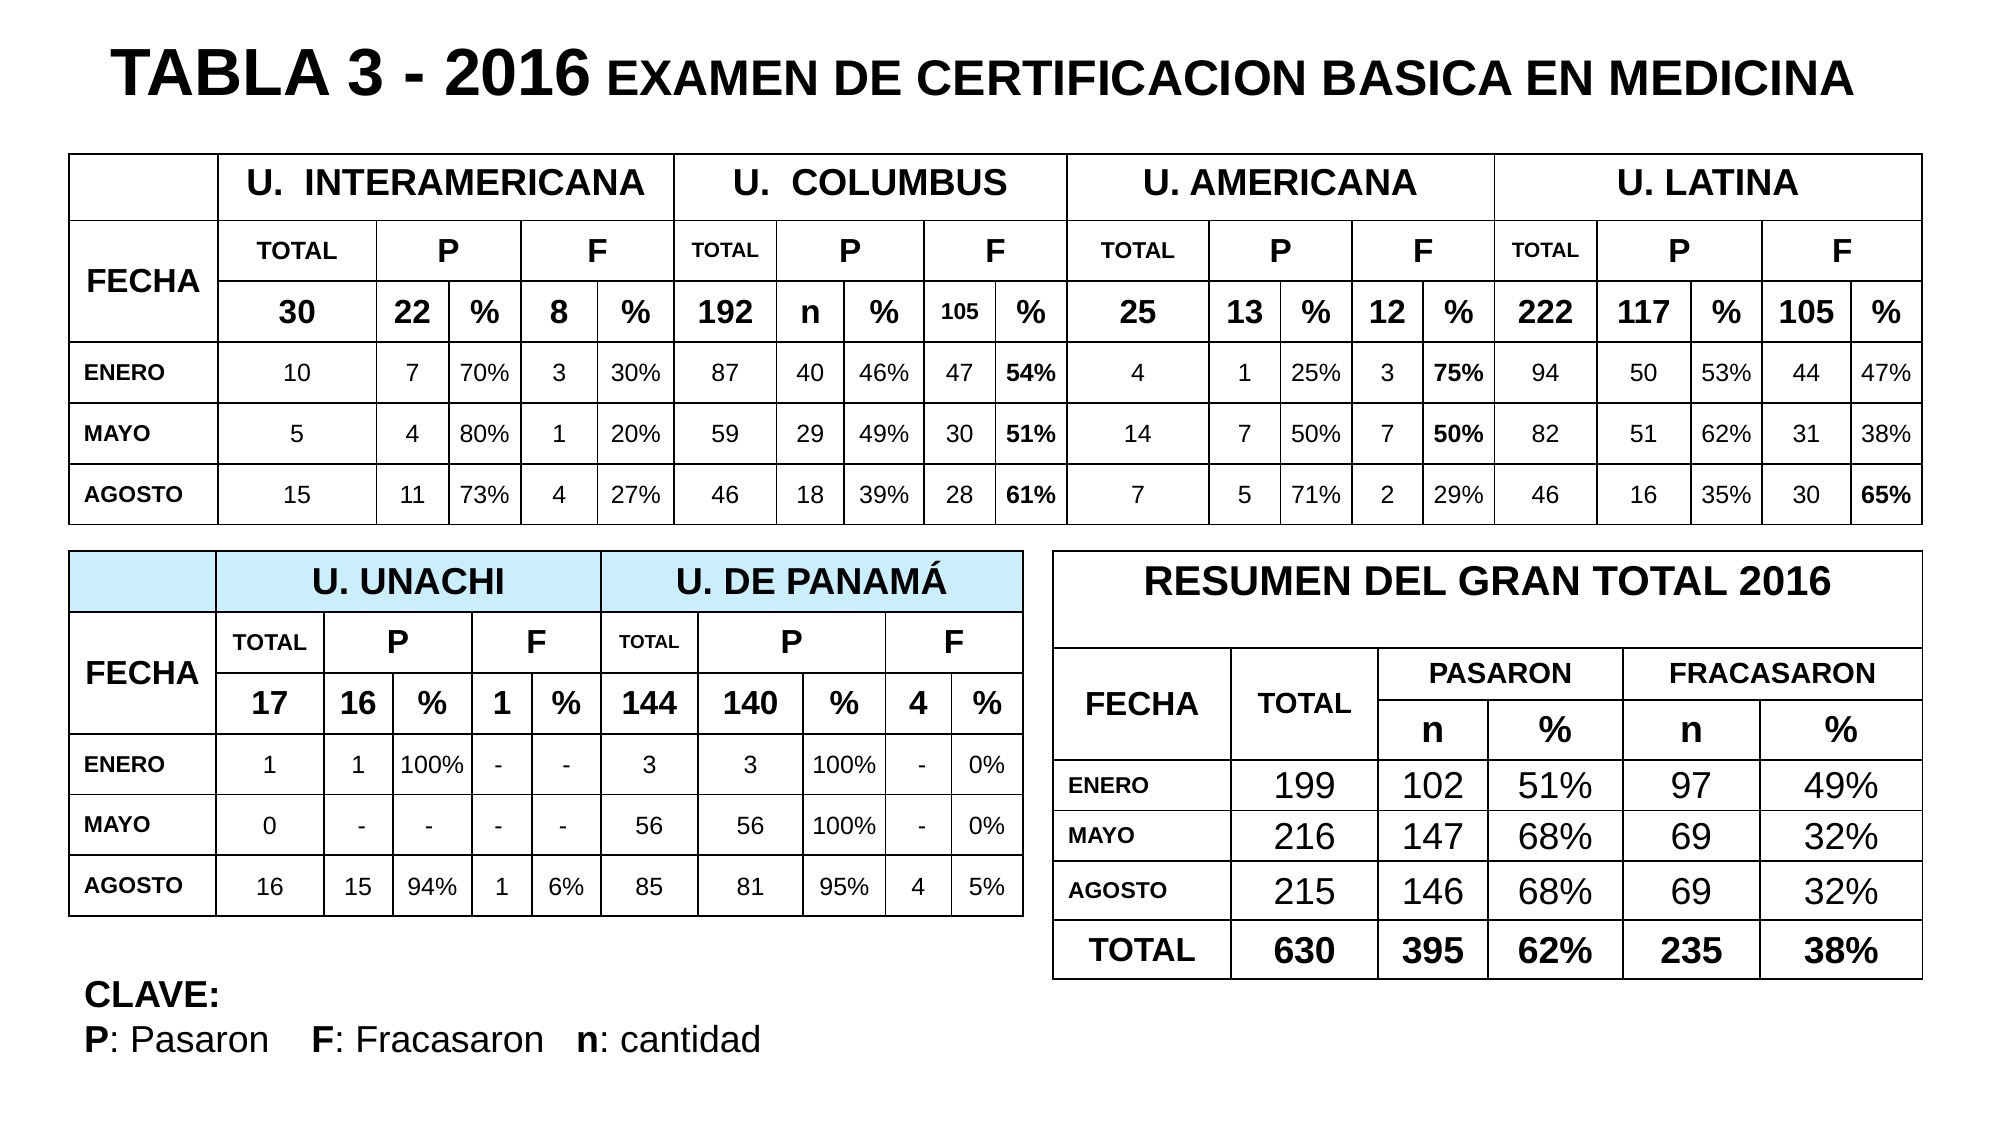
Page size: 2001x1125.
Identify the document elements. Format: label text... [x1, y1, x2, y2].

table_cell 2 [1353, 465, 1422, 524]
table_cell 69 [1624, 862, 1759, 919]
table_cell 4 [1068, 343, 1208, 402]
table_cell n [1624, 701, 1759, 759]
table_cell 70% [450, 343, 520, 402]
table_cell 32% [1761, 862, 1922, 919]
table_header U. UNACHI [217, 552, 600, 611]
table_cell 30 [925, 404, 995, 463]
table_cell 46% [845, 343, 923, 402]
table_cell 81 [699, 856, 802, 915]
table_cell TOTAL [1068, 221, 1208, 280]
table_cell MAYO [70, 795, 215, 854]
table_cell F [886, 613, 1022, 672]
table_cell 28 [925, 465, 995, 524]
table_cell 30% [598, 343, 673, 402]
table_cell 13 [1210, 282, 1280, 341]
table_cell 54% [996, 343, 1066, 402]
table_cell 4 [886, 856, 951, 915]
table_cell 20% [598, 404, 673, 463]
table_cell 50% [1281, 404, 1351, 463]
table_cell 49% [1761, 761, 1922, 810]
table_cell 50% [1424, 404, 1494, 463]
table_cell ENERO [1054, 761, 1230, 810]
table_cell 5 [1210, 465, 1280, 524]
table_cell % [1489, 701, 1622, 759]
table_cell F [1763, 221, 1921, 280]
table_cell 65% [1852, 465, 1921, 524]
table_cell 199 [1232, 761, 1377, 810]
table_header [70, 155, 217, 220]
table_cell % [394, 674, 471, 733]
table_cell MAYO [1054, 811, 1230, 860]
table_cell 94% [394, 856, 471, 915]
table_cell 56 [602, 795, 697, 854]
table_cell - [473, 795, 531, 854]
table_cell % [1761, 701, 1922, 759]
table_cell AGOSTO [70, 856, 215, 915]
table_cell 117 [1598, 282, 1690, 341]
table_cell 94 [1495, 343, 1596, 402]
table_cell 75% [1424, 343, 1494, 402]
table_cell 3 [522, 343, 597, 402]
table_cell % [533, 674, 600, 733]
table_cell 10 [219, 343, 376, 402]
table_cell 100% [394, 735, 471, 794]
table_cell FECHA [70, 221, 217, 341]
table_cell 50 [1598, 343, 1690, 402]
table_cell 144 [602, 674, 697, 733]
table_cell 1 [473, 856, 531, 915]
table_cell 1 [325, 735, 392, 794]
table_cell % [598, 282, 673, 341]
table_cell AGOSTO [1054, 862, 1230, 919]
table_cell TOTAL [1232, 649, 1377, 759]
table_cell 100% [804, 735, 885, 794]
table_cell 61% [996, 465, 1066, 524]
table_cell FRACASARON [1624, 649, 1922, 699]
table_cell 51% [996, 404, 1066, 463]
table_header RESUMEN DEL GRAN TOTAL 2016 [1054, 552, 1922, 647]
table_cell - [886, 795, 951, 854]
table_cell 0% [952, 795, 1022, 854]
table_cell 47 [925, 343, 995, 402]
table_cell 12 [1353, 282, 1422, 341]
table_cell 15 [325, 856, 392, 915]
table_cell - [325, 795, 392, 854]
table_cell 147 [1379, 811, 1487, 860]
table_cell % [1281, 282, 1351, 341]
table_cell 215 [1232, 862, 1377, 919]
table_cell % [996, 282, 1066, 341]
table_cell - [473, 735, 531, 794]
table_cell 3 [602, 735, 697, 794]
table_cell % [1852, 282, 1921, 341]
table_cell 18 [777, 465, 843, 524]
table_header [70, 552, 215, 611]
table_cell MAYO [70, 404, 217, 463]
table_cell 31 [1763, 404, 1850, 463]
table_cell 30 [1763, 465, 1850, 524]
table_cell 82 [1495, 404, 1596, 463]
table_cell 68% [1489, 811, 1622, 860]
table_cell 0 [217, 795, 323, 854]
table_cell 80% [450, 404, 520, 463]
table_cell TOTAL [1054, 921, 1230, 978]
table_cell % [804, 674, 885, 733]
table_cell 6% [533, 856, 600, 915]
table_cell TOTAL [219, 221, 376, 280]
table_cell 56 [699, 795, 802, 854]
table_cell - [533, 735, 600, 794]
table_cell P [377, 221, 520, 280]
table_cell AGOSTO [70, 465, 217, 524]
table_cell 27% [598, 465, 673, 524]
table_cell F [925, 221, 1066, 280]
table_cell F [473, 613, 600, 672]
table_cell n [1379, 701, 1487, 759]
table_cell - [533, 795, 600, 854]
table_cell 4 [522, 465, 597, 524]
table_cell 216 [1232, 811, 1377, 860]
table_cell 85 [602, 856, 697, 915]
table_cell 17 [217, 674, 323, 733]
table_cell 222 [1495, 282, 1596, 341]
table_cell 16 [325, 674, 392, 733]
table_cell 7 [1353, 404, 1422, 463]
table_cell 1 [1210, 343, 1280, 402]
table_cell 69 [1624, 811, 1759, 860]
table_cell - [394, 795, 471, 854]
table_cell P [325, 613, 471, 672]
table_cell TOTAL [217, 613, 323, 672]
table_cell 146 [1379, 862, 1487, 919]
table_cell 7 [1210, 404, 1280, 463]
table_cell P [699, 613, 885, 672]
table_header U. LATINA [1495, 155, 1921, 220]
table_cell ENERO [70, 735, 215, 794]
table_cell 38% [1761, 921, 1922, 978]
table_cell 25% [1281, 343, 1351, 402]
table_cell 105 [925, 282, 995, 341]
table_cell 35% [1692, 465, 1761, 524]
text_box TABLA 3 - 2016 EXAMEN DE CERTIFICACION BASICA EN MEDICINA [96, 21, 1872, 117]
table_cell 29 [777, 404, 843, 463]
table_cell 8 [522, 282, 597, 341]
table_cell P [1598, 221, 1761, 280]
table_cell % [1424, 282, 1494, 341]
table_cell 395 [1379, 921, 1487, 978]
table_cell P [777, 221, 923, 280]
table_cell 51% [1489, 761, 1622, 810]
table_cell 7 [1068, 465, 1208, 524]
table_cell 16 [1598, 465, 1690, 524]
table_cell 29% [1424, 465, 1494, 524]
table_cell P [1210, 221, 1351, 280]
table_cell PASARON [1379, 649, 1622, 699]
table_cell 3 [699, 735, 802, 794]
table_cell 192 [675, 282, 776, 341]
table_cell 102 [1379, 761, 1487, 810]
table_cell 4 [886, 674, 951, 733]
table_cell 46 [1495, 465, 1596, 524]
table_cell n [777, 282, 843, 341]
table_cell 53% [1692, 343, 1761, 402]
table_cell 140 [699, 674, 802, 733]
table_cell 5 [219, 404, 376, 463]
table_header U. DE PANAMÁ [602, 552, 1022, 611]
table_header U. COLUMBUS [675, 155, 1066, 220]
table_cell 97 [1624, 761, 1759, 810]
table_cell 1 [473, 674, 531, 733]
table_cell 4 [377, 404, 448, 463]
table_cell % [450, 282, 520, 341]
table_cell 22 [377, 282, 448, 341]
table_cell FECHA [70, 613, 215, 733]
table_cell 59 [675, 404, 776, 463]
table_cell 73% [450, 465, 520, 524]
table_cell 14 [1068, 404, 1208, 463]
text_box CLAVE: P: Pasaron F: Fracasaron n: cantidad [69, 962, 777, 1068]
table_cell 5% [952, 856, 1022, 915]
table_cell 32% [1761, 811, 1922, 860]
table_cell F [1353, 221, 1494, 280]
table_cell 46 [675, 465, 776, 524]
table_cell 40 [777, 343, 843, 402]
table_cell 95% [804, 856, 885, 915]
table_cell 630 [1232, 921, 1377, 978]
table_cell TOTAL [602, 613, 697, 672]
table_cell % [845, 282, 923, 341]
table_cell TOTAL [675, 221, 776, 280]
table_cell 30 [219, 282, 376, 341]
table_cell - [886, 735, 951, 794]
table_cell 39% [845, 465, 923, 524]
table_cell 7 [377, 343, 448, 402]
table_cell 105 [1763, 282, 1850, 341]
table_cell 44 [1763, 343, 1850, 402]
table_cell % [952, 674, 1022, 733]
table_cell 1 [217, 735, 323, 794]
table_cell 100% [804, 795, 885, 854]
table_cell 3 [1353, 343, 1422, 402]
table_cell 15 [219, 465, 376, 524]
table_cell 11 [377, 465, 448, 524]
table_cell 87 [675, 343, 776, 402]
table_cell TOTAL [1495, 221, 1596, 280]
table_cell 47% [1852, 343, 1921, 402]
table_cell 62% [1489, 921, 1622, 978]
table_header U. AMERICANA [1068, 155, 1494, 220]
table_cell 1 [522, 404, 597, 463]
table_header U. INTERAMERICANA [219, 155, 673, 220]
table_cell 49% [845, 404, 923, 463]
table_cell 0% [952, 735, 1022, 794]
table_cell F [522, 221, 673, 280]
table_cell FECHA [1054, 649, 1230, 759]
table_cell 235 [1624, 921, 1759, 978]
table_cell 38% [1852, 404, 1921, 463]
table_cell 16 [217, 856, 323, 915]
table_cell 25 [1068, 282, 1208, 341]
table_cell 51 [1598, 404, 1690, 463]
table_cell % [1692, 282, 1761, 341]
table_cell 62% [1692, 404, 1761, 463]
table_cell 71% [1281, 465, 1351, 524]
table_cell 68% [1489, 862, 1622, 919]
table_cell ENERO [70, 343, 217, 402]
